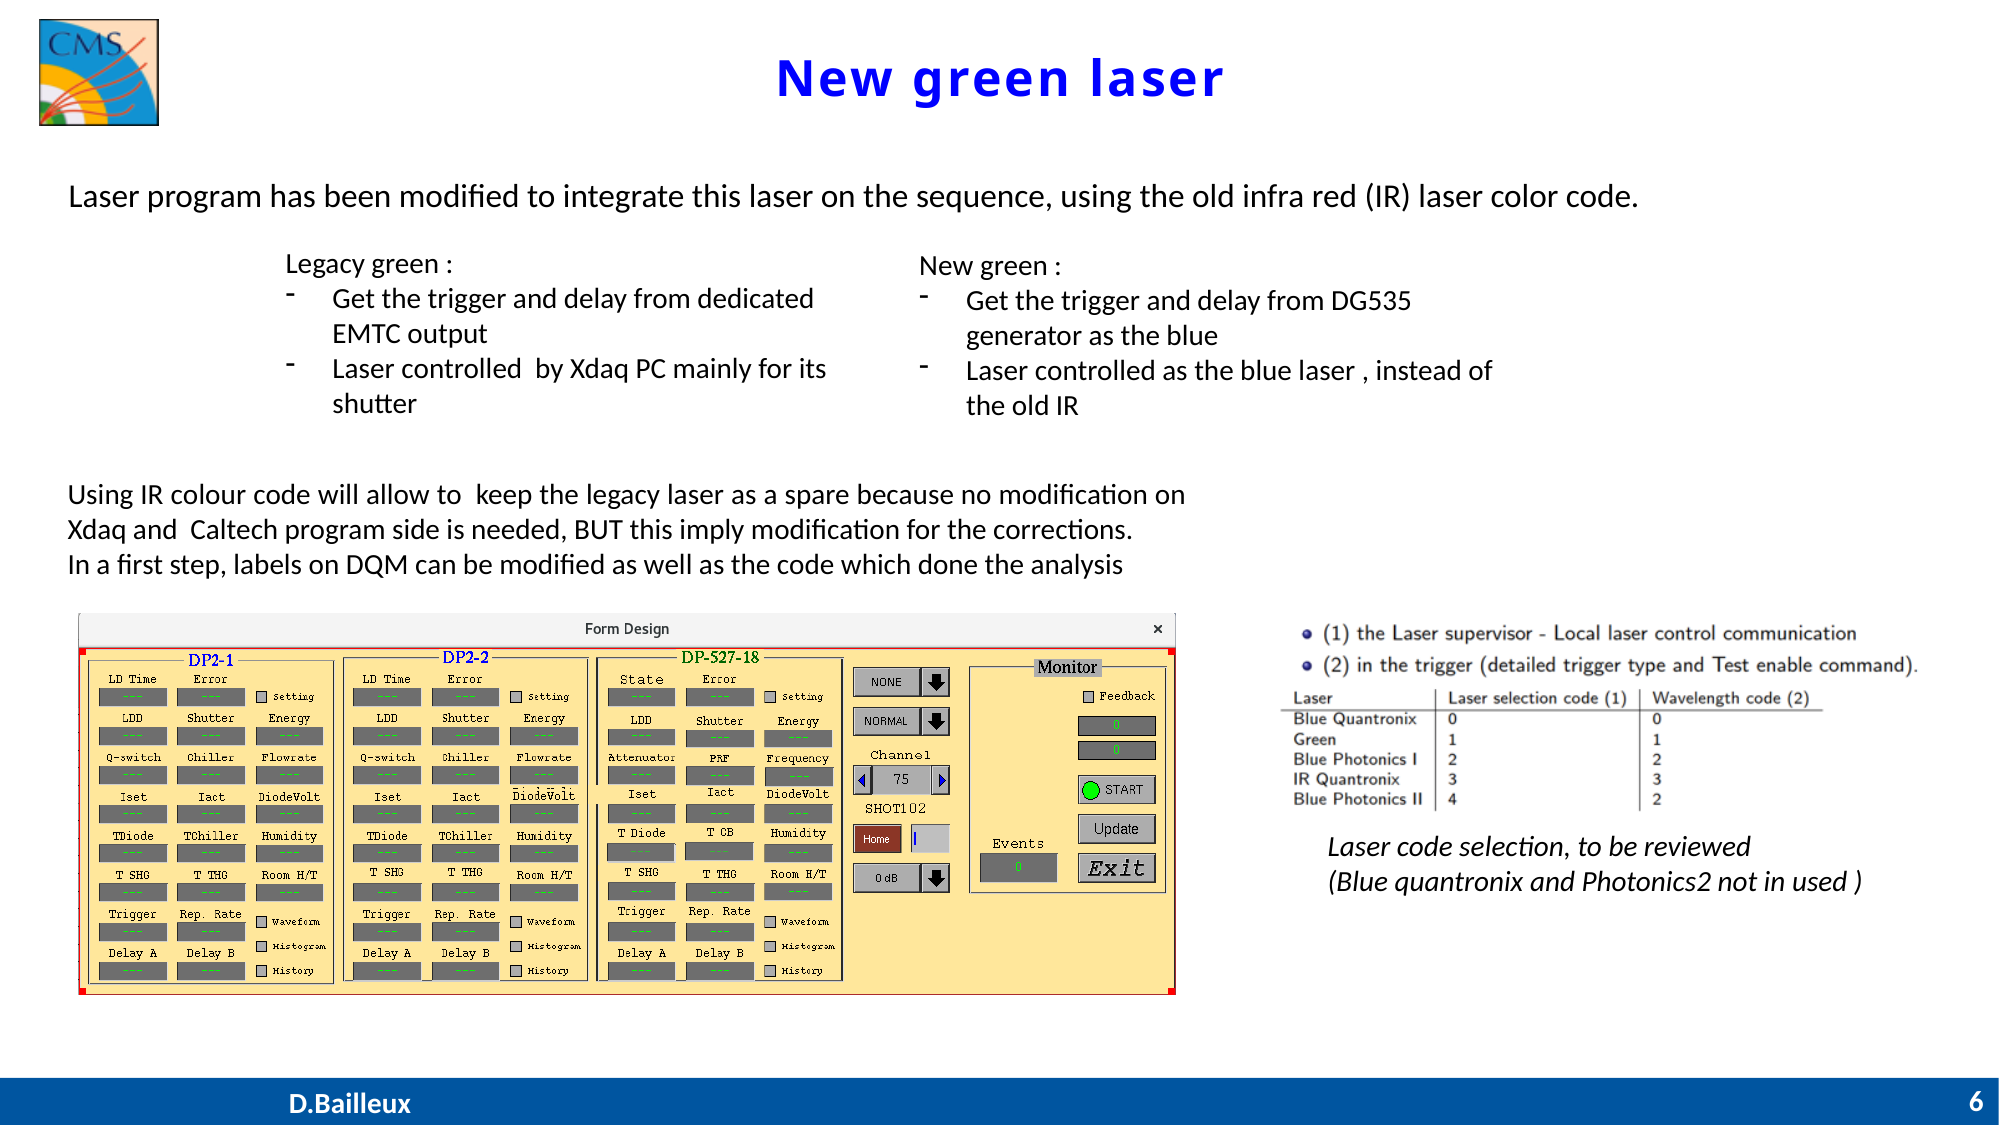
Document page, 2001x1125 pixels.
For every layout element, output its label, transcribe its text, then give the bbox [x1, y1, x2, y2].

picture [1262, 616, 1922, 820]
text_box Using IR colour code will allow to keep the legacy laser as a spare because no modification on Xdaq and Caltech program side is needed, BUT this imply modification for the corrections. In a first step, labels on DQM can be modified as well as the code which done the analysis [52, 467, 1202, 588]
text_box Laser program has been modified to integrate this laser on the sequence, using the old infra red (IR) laser color code. [53, 166, 1911, 222]
title New green laser [270, 35, 1730, 118]
text_box Laser code selection, to be reviewed (Blue quantronix and Photonics2 not in used ) [1313, 828, 1898, 905]
text_box New green : Get the trigger and delay from DG535 generator as the blue Laser controlled as the blue laser , instead of the old IR [904, 239, 1510, 429]
picture [78, 613, 1176, 995]
picture [39, 19, 159, 126]
slide_number 6 [1548, 1077, 1999, 1122]
text_box Legacy green : Get the trigger and delay from dedicated EMTC output Laser controlled by Xdaq PC mainly for its shutter [270, 237, 877, 427]
footer D.Bailleux [12, 1077, 688, 1125]
